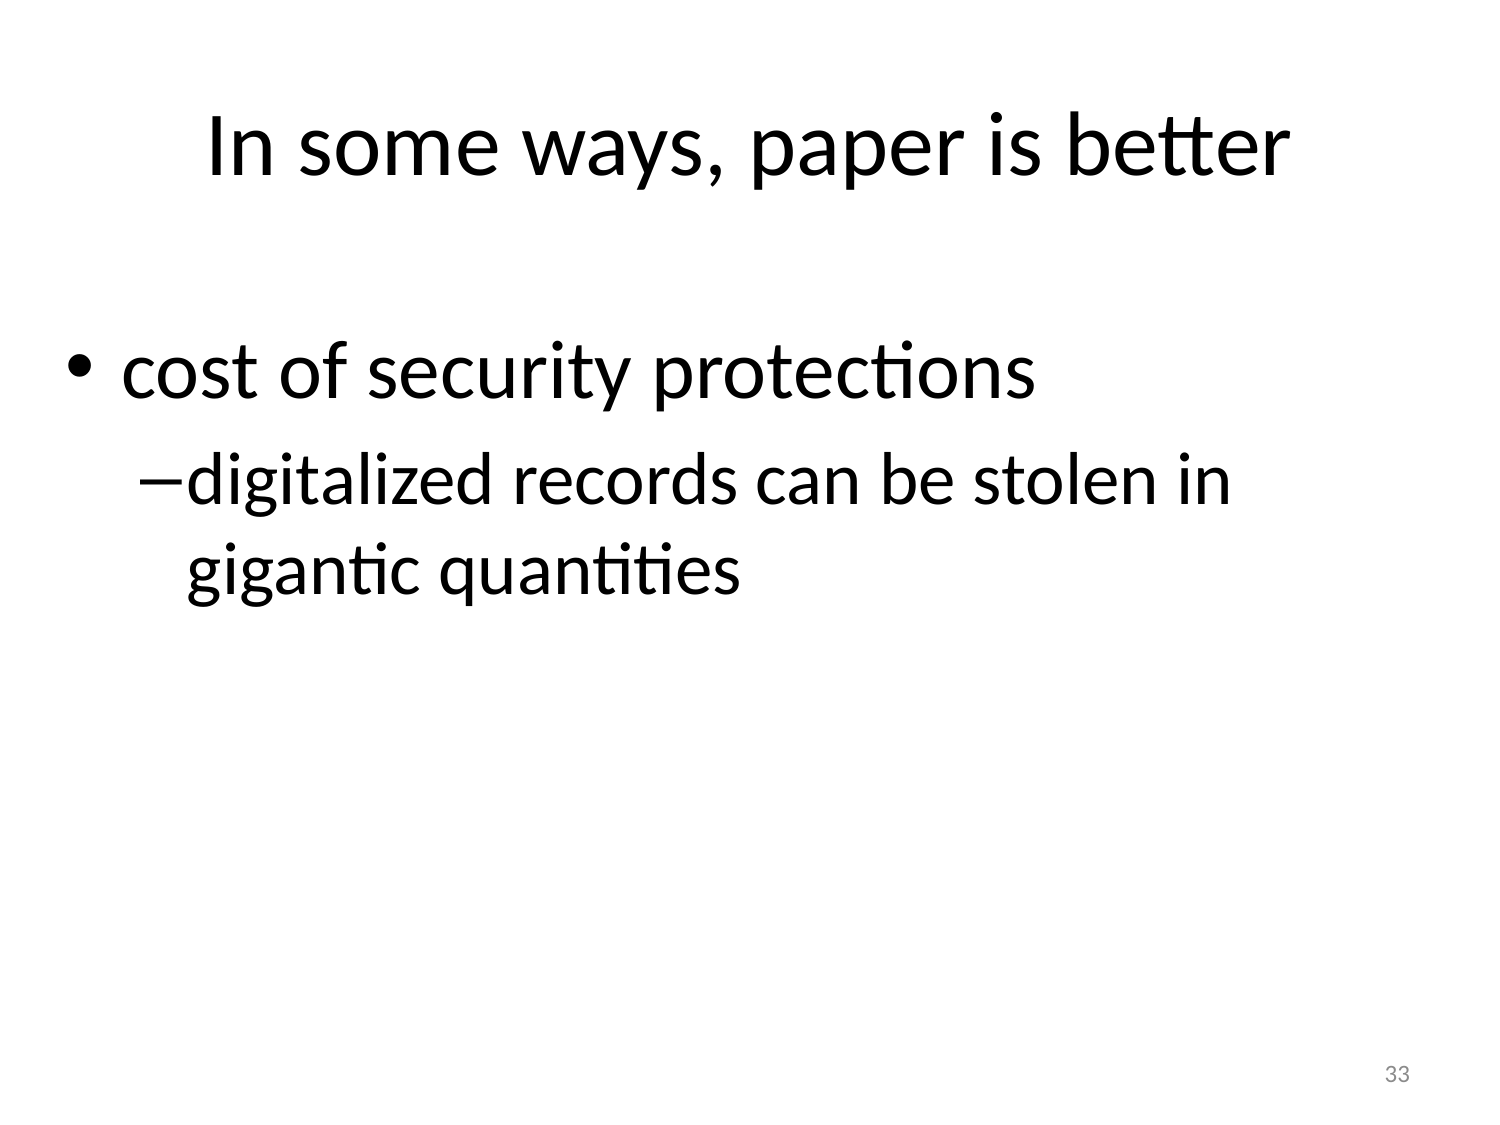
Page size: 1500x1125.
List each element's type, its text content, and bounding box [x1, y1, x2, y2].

list cost of security protections digitalized records can be stolen in gigantic quantities [50, 307, 1400, 1050]
title In some ways, paper is better [75, 45, 1425, 233]
slide_number 33 [1074, 1042, 1425, 1103]
